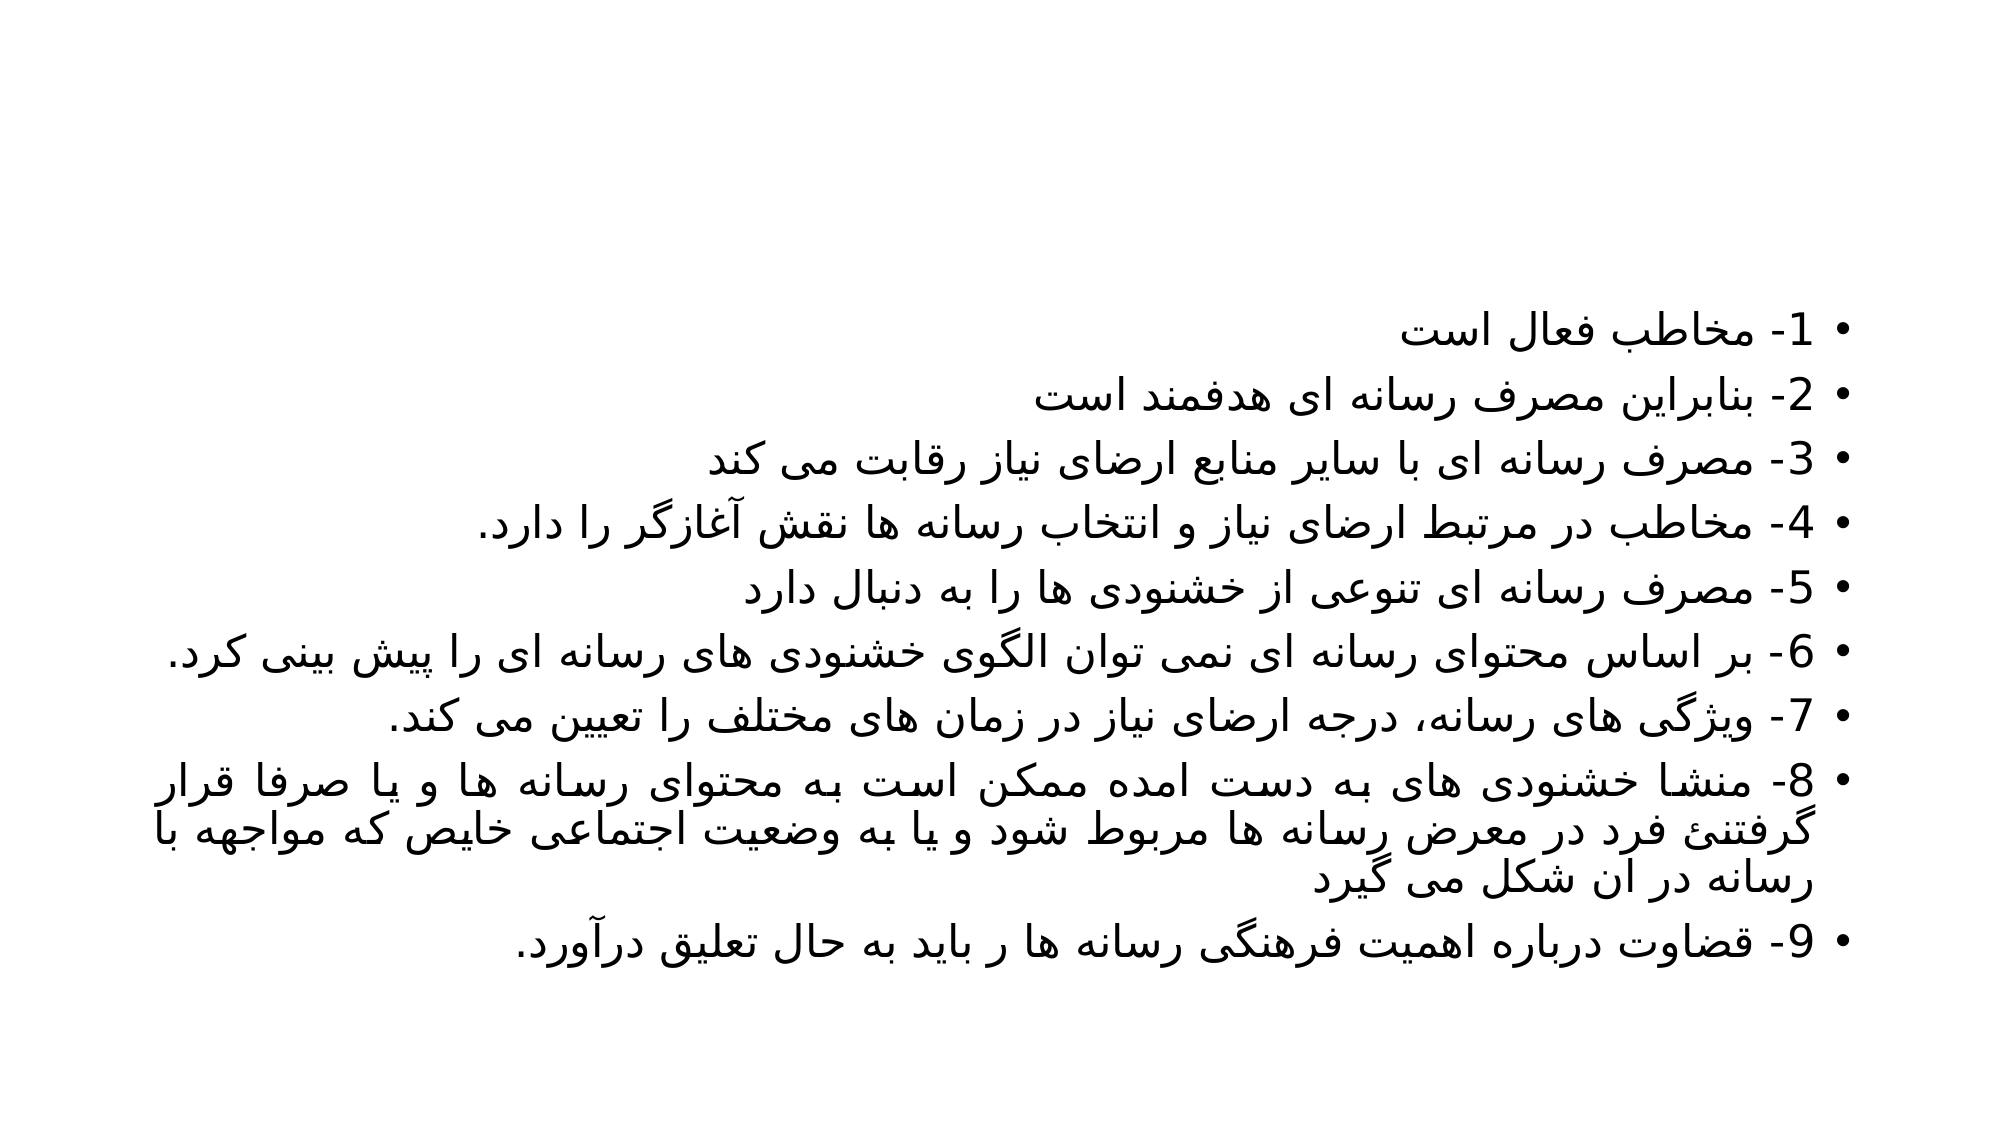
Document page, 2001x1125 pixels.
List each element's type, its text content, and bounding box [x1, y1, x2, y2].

list 1- مخاطب فعال است 2- بنابراین مصرف رسانه ای هدفمند است 3- مصرف رسانه ای با سایر منابع ارضای نیاز رقابت می کند 4- مخاطب در مرتبط ارضای نیاز و انتخاب رسانه ها نقش آغازگر را دارد. 5- مصرف رسانه ای تنوعی از خشنودی ها را به دنبال دارد 6- بر اساس محتوای رسانه ای نمی توان الگوی خشنودی های رسانه ای را پیش بینی کرد. 7- ویژگی های رسانه، درجه ارضای نیاز در زمان های مختلف را تعیین می کند. 8- منشا خشنودی های به دست امده ممکن است به محتوای رسانه ها و یا صرفا قرار گرفتنئ فرد در معرض رسانه ها مربوط شود و یا به وضعیت اجتماعی خایص که مواجهه با رسانه در ان شکل می گیرد 9- قضاوت درباره اهمیت فرهنگی رسانه ها ر باید به حال تعلیق درآورد. [137, 299, 1863, 1014]
